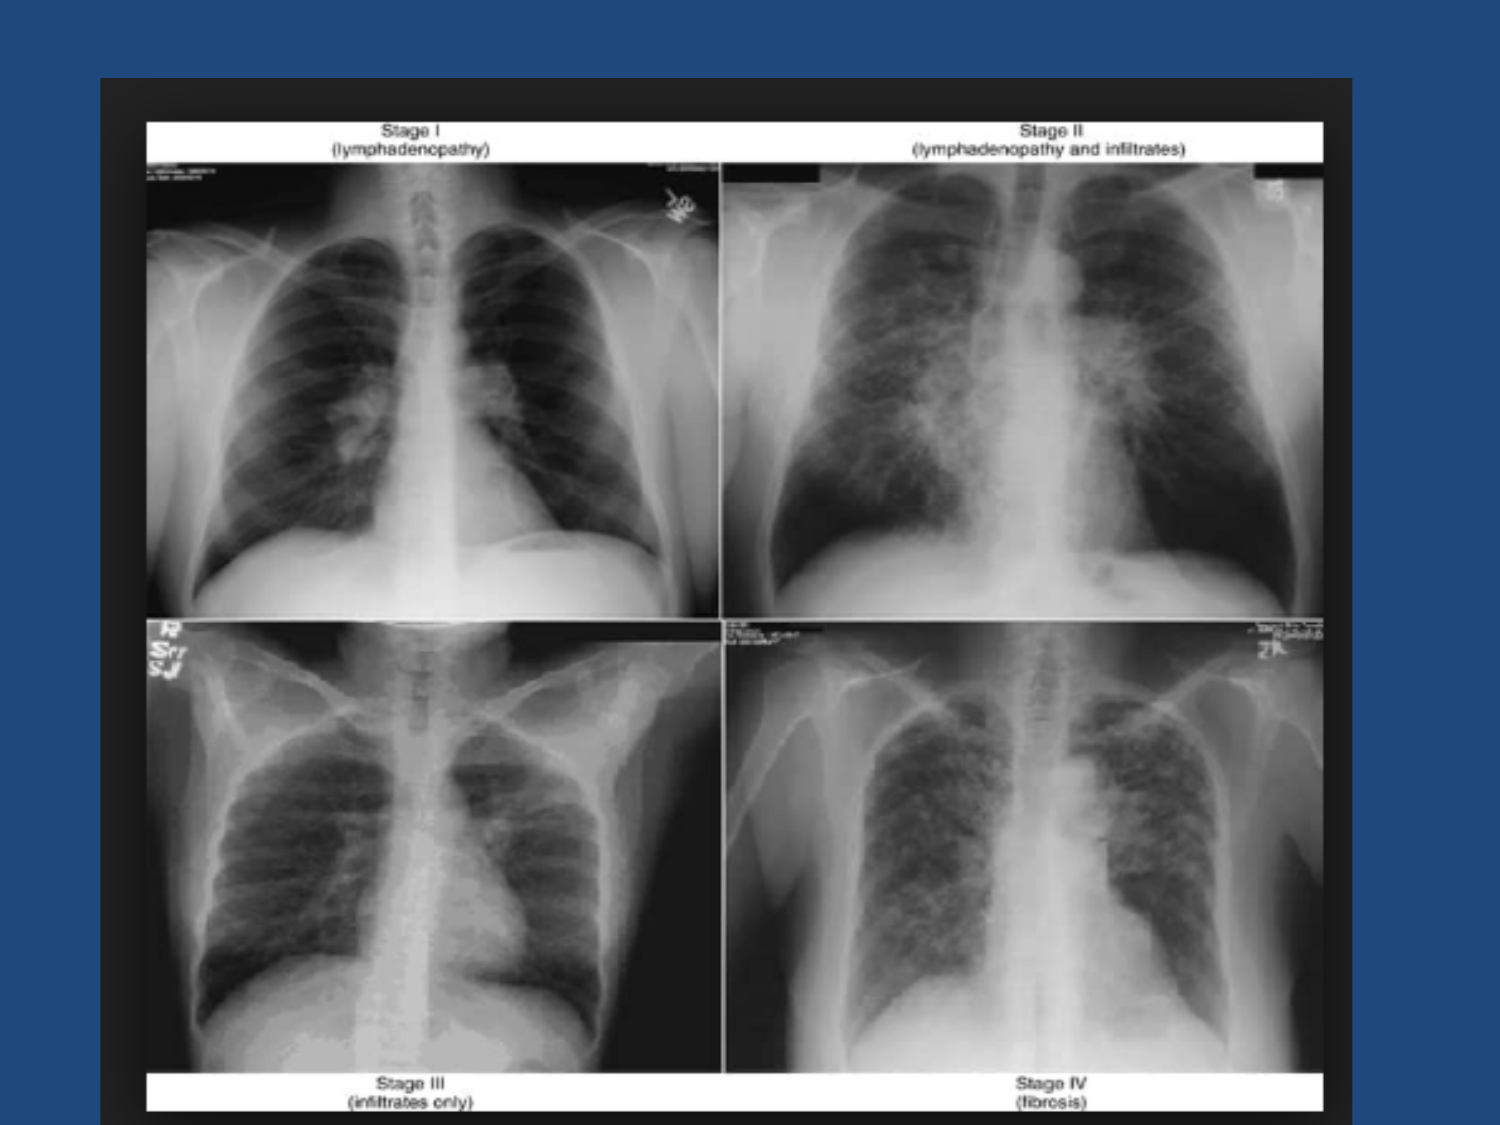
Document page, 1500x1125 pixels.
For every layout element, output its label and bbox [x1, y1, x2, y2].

list [100, 77, 1353, 1125]
